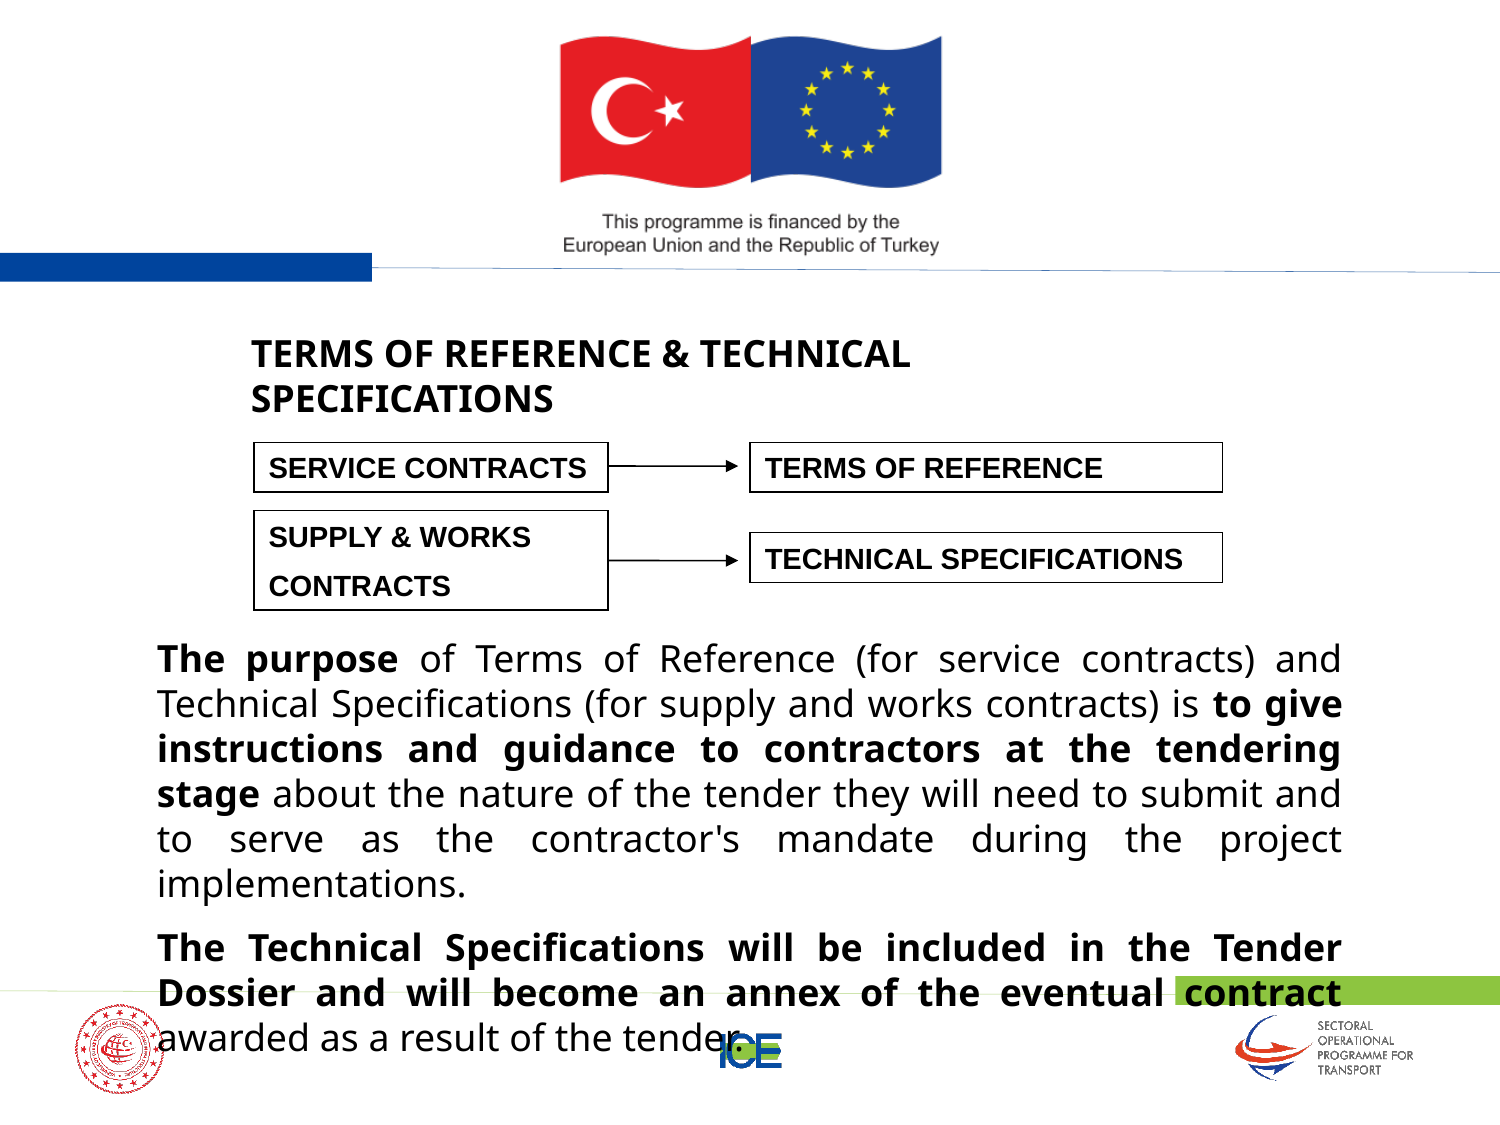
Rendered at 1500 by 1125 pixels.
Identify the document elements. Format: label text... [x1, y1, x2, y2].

text_box TERMS OF REFERENCE [750, 442, 1223, 493]
text_box [608, 459, 739, 473]
picture [715, 1067, 784, 1073]
text_box The purpose of Terms of Reference (for service contracts) and Technical Specifications (for supply and works contracts) is to give instructions and guidance to contractors at the tendering stage about the nature of the tender they will need to submit and to serve as the contractor's mandate during the project implementations. The Technical Specifications will be included in the Tender Dossier and will become an annex of the eventual contract awarded as a result of the tender. [142, 627, 1358, 1067]
text_box [608, 554, 739, 567]
picture [75, 1004, 164, 1094]
text_box TECHNICAL SPECIFICATIONS [750, 532, 1223, 583]
text_box SUPPLY & WORKS CONTRACTS [253, 510, 609, 610]
picture [1223, 1005, 1425, 1095]
text_box SERVICE CONTRACTS [253, 442, 609, 493]
text_box TERMS OF REFERENCE & TECHNICAL SPECIFICATIONS [236, 322, 1111, 428]
